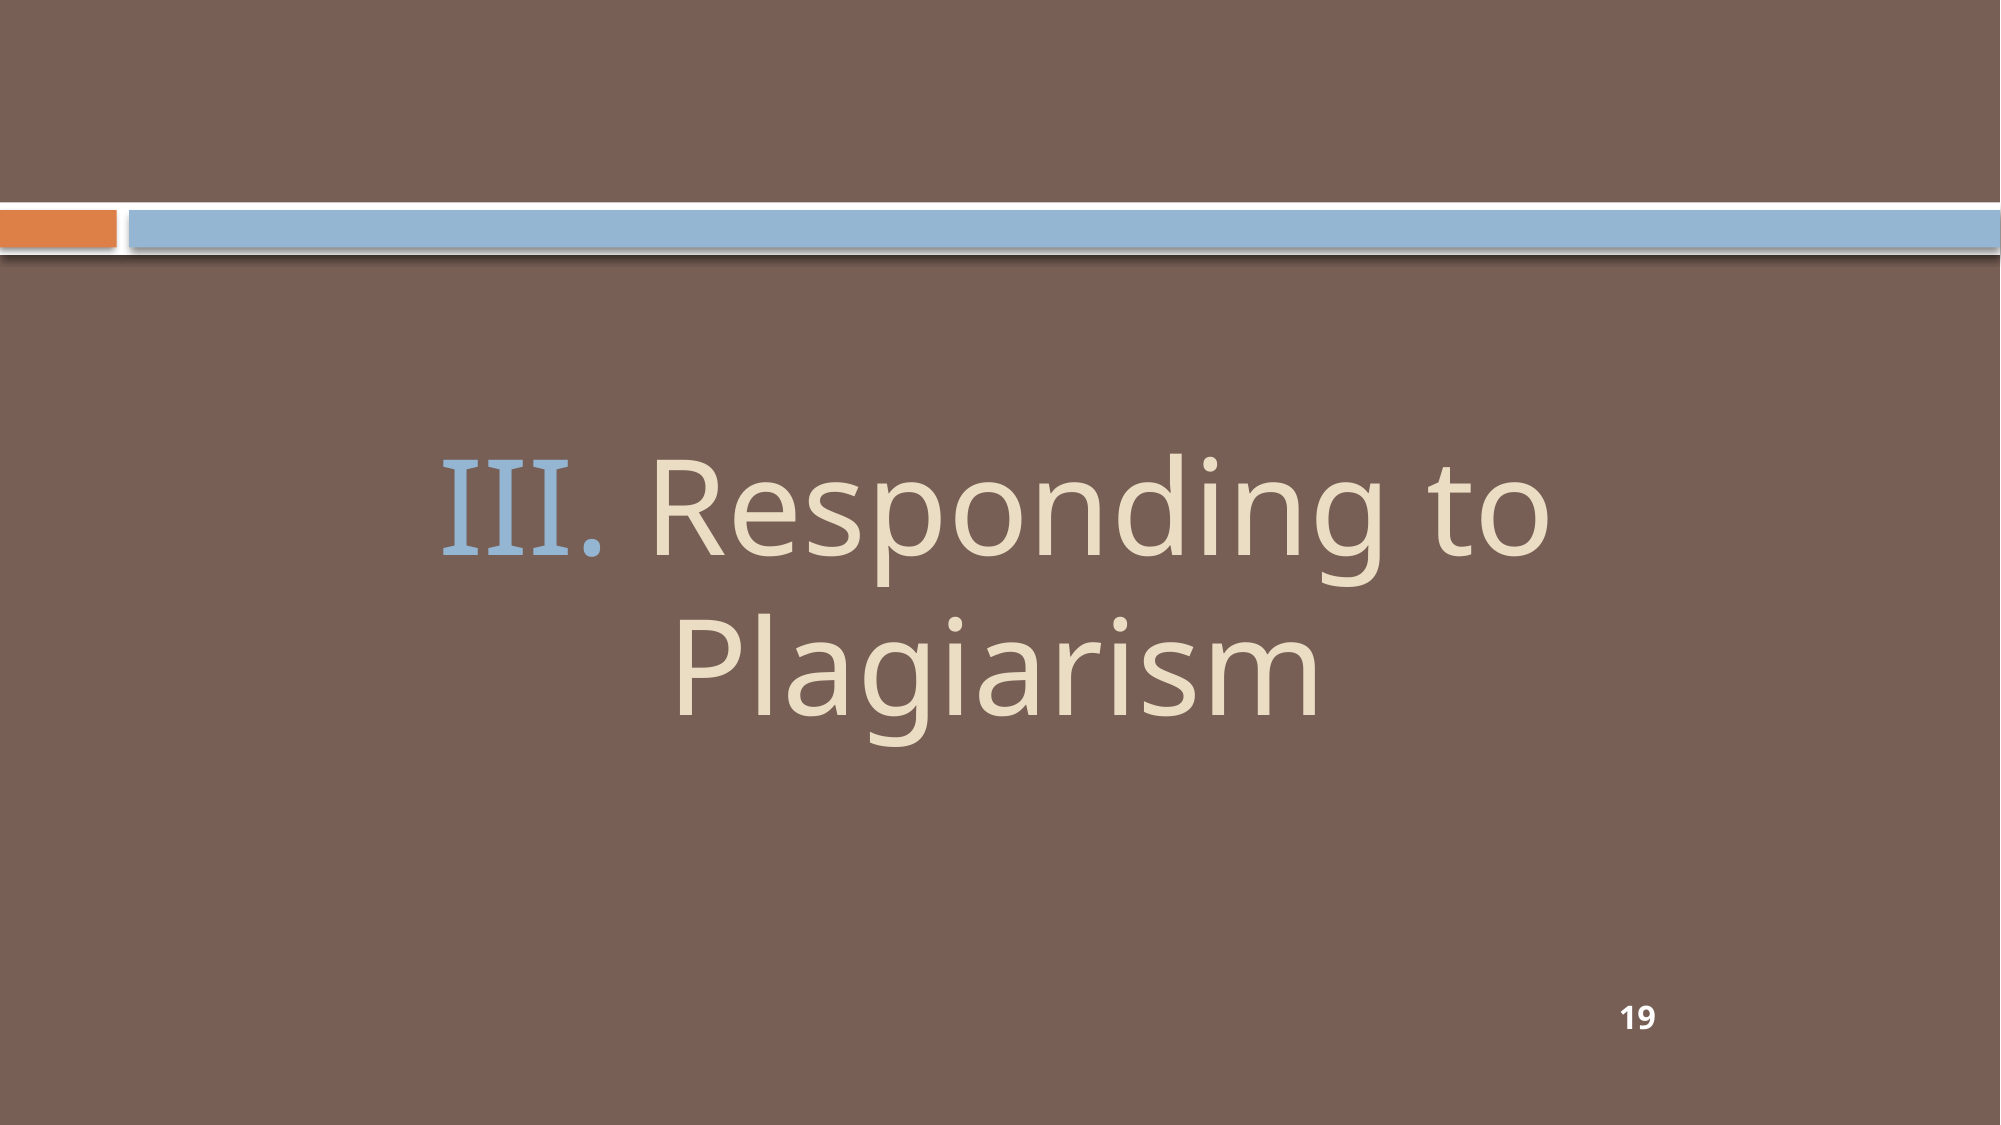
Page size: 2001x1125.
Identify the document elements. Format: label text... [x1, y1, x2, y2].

title III. Responding to Plagiarism [105, 500, 1889, 664]
slide_number 19 [1412, 989, 1863, 1050]
